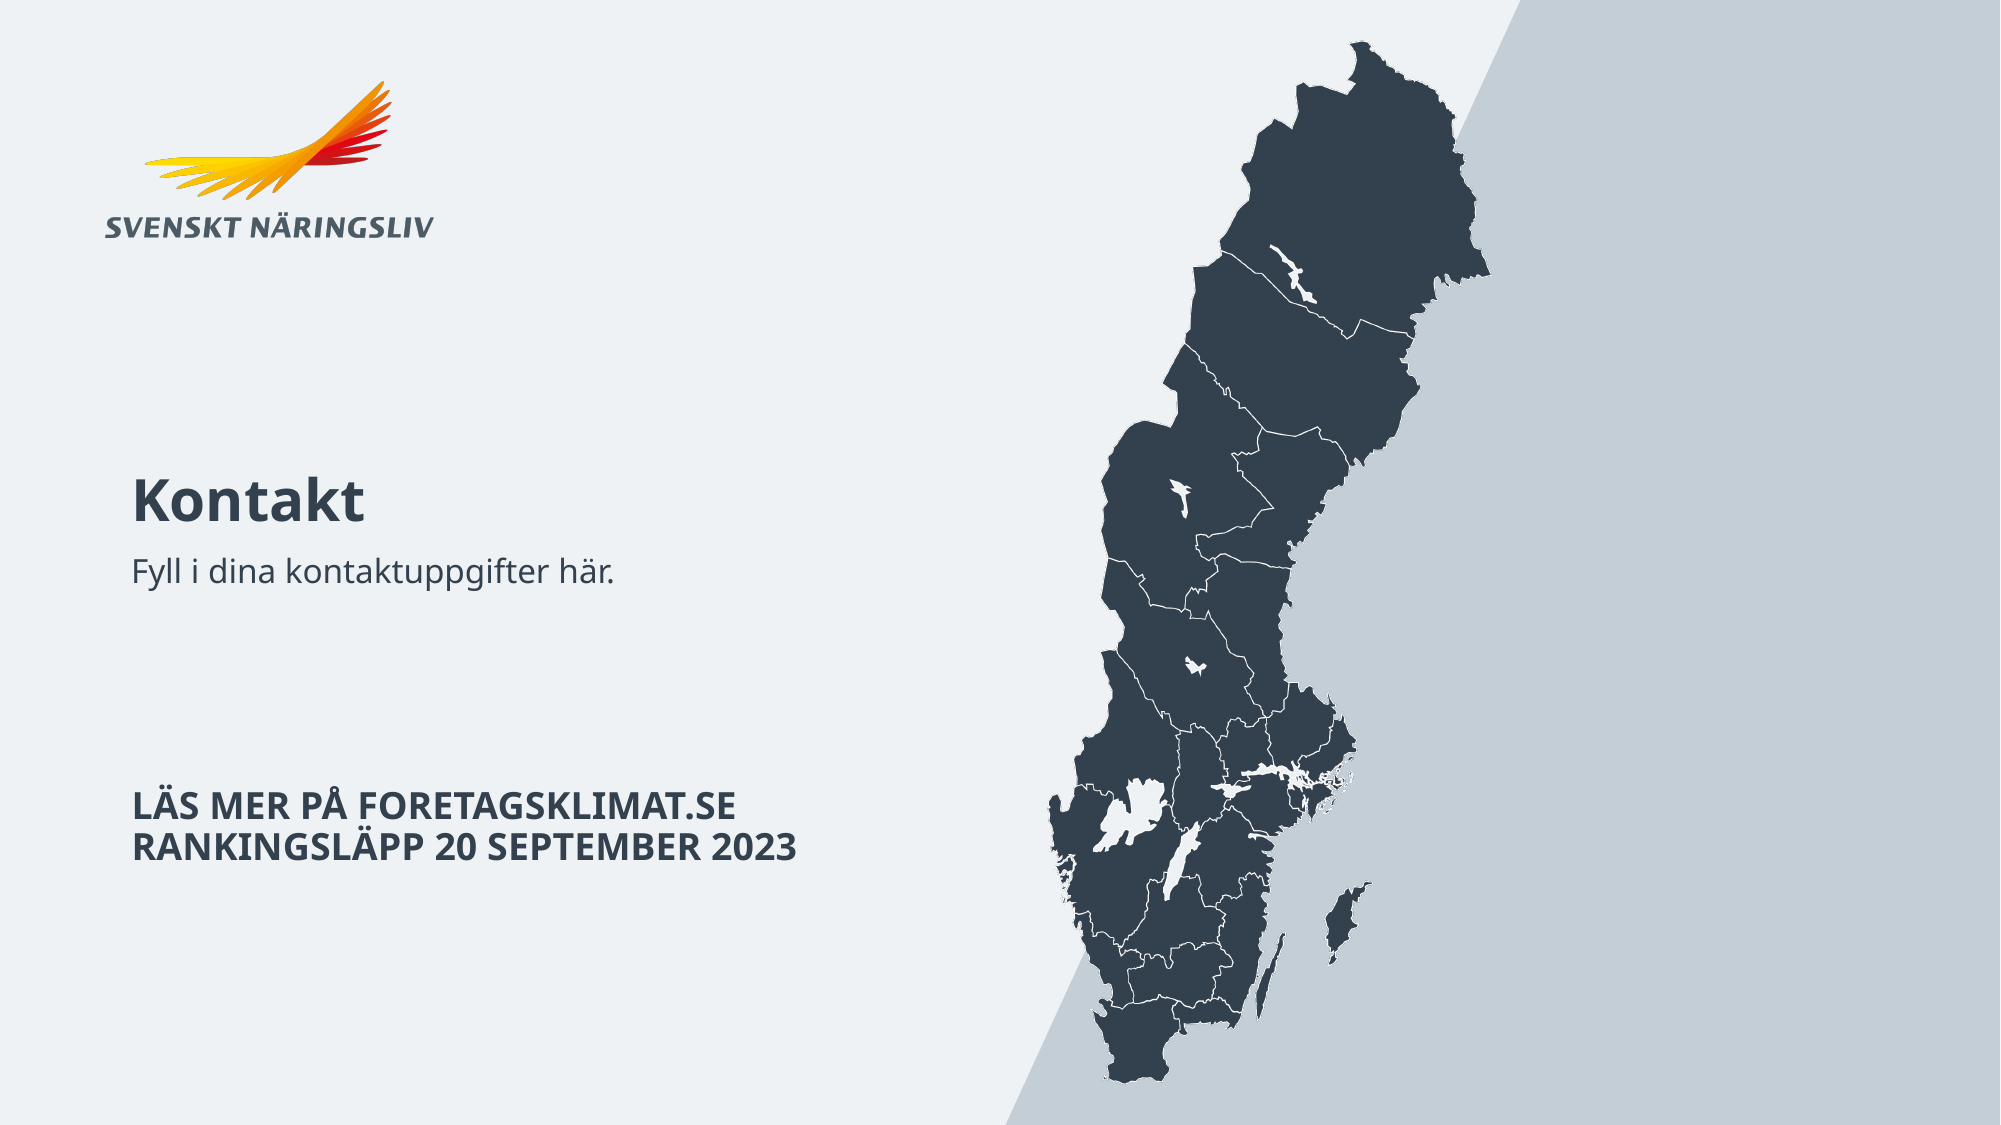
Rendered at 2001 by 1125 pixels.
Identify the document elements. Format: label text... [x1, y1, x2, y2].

picture [105, 81, 434, 238]
list Läs mer på foretagsklimat.se Rankingsläpp 20 september 2023 [131, 780, 997, 851]
picture [1047, 40, 1492, 1085]
text_box Kontakt [131, 463, 996, 530]
text_box Fyll i dina kontaktuppgifter här. [131, 547, 766, 594]
